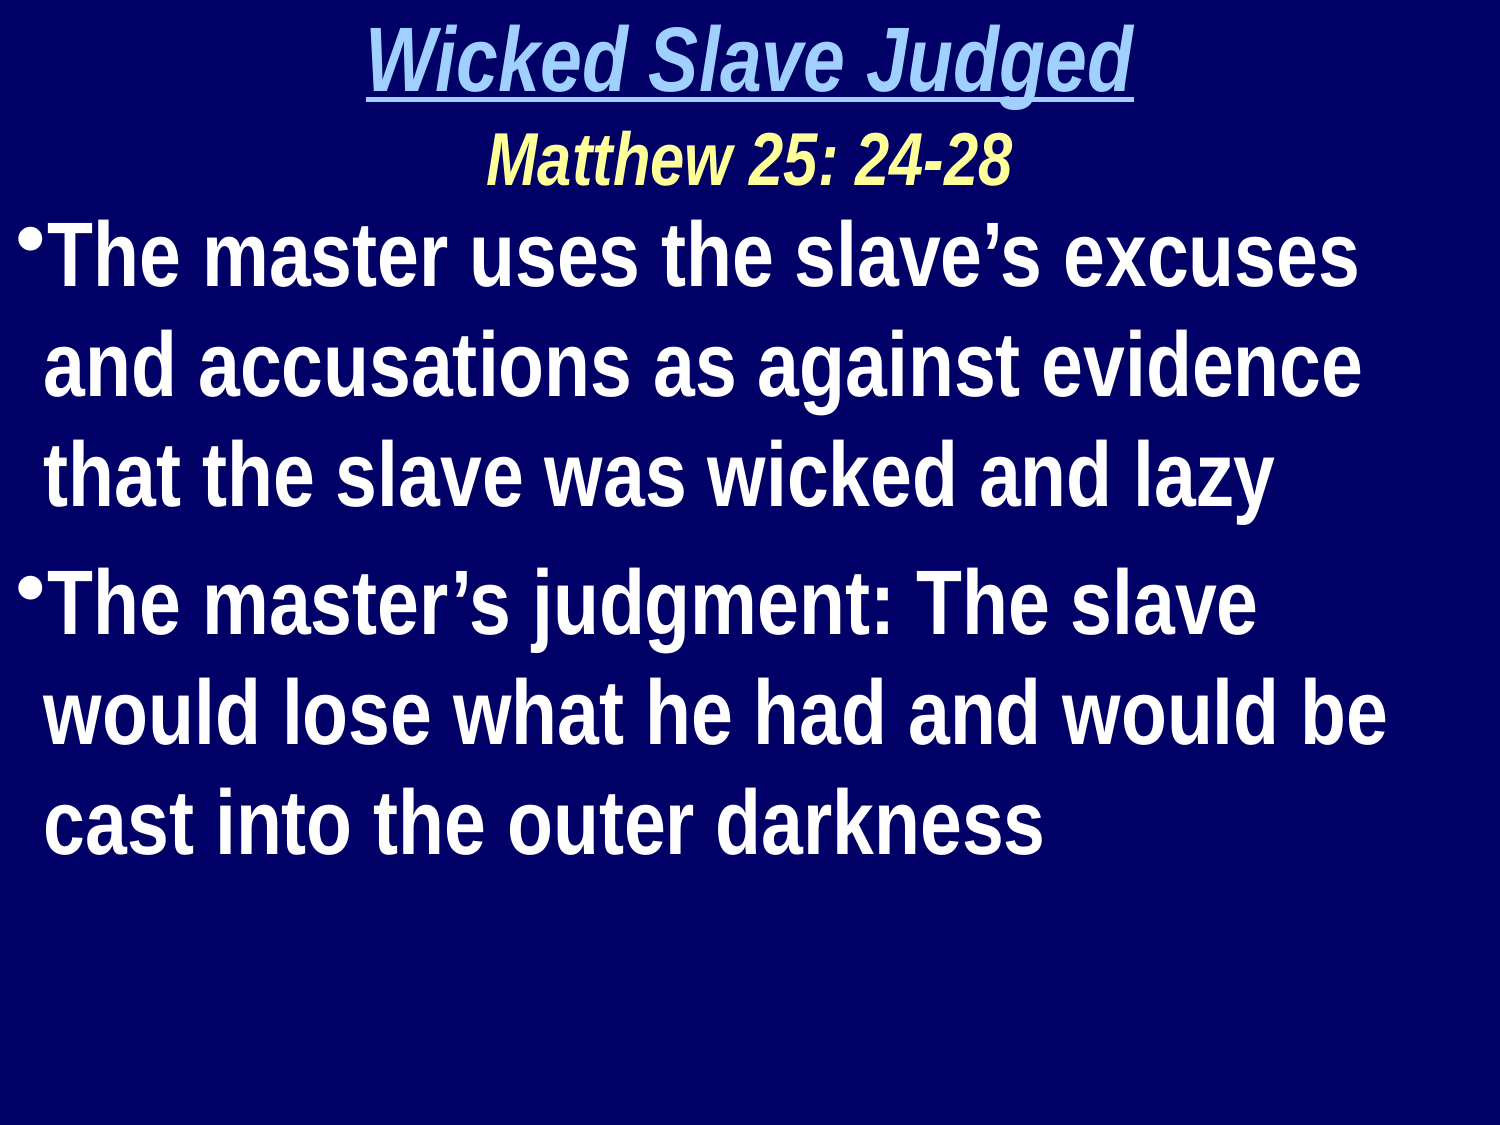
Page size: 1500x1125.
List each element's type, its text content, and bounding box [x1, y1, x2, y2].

list The master uses the slave’s excuses and accusations as against evidence that the slave was wicked and lazy The master’s judgment: The slave would lose what he had and would be cast into the outer darkness [0, 187, 1500, 1125]
title Wicked Slave Judged Matthew 25: 24-28 [0, 0, 1500, 187]
